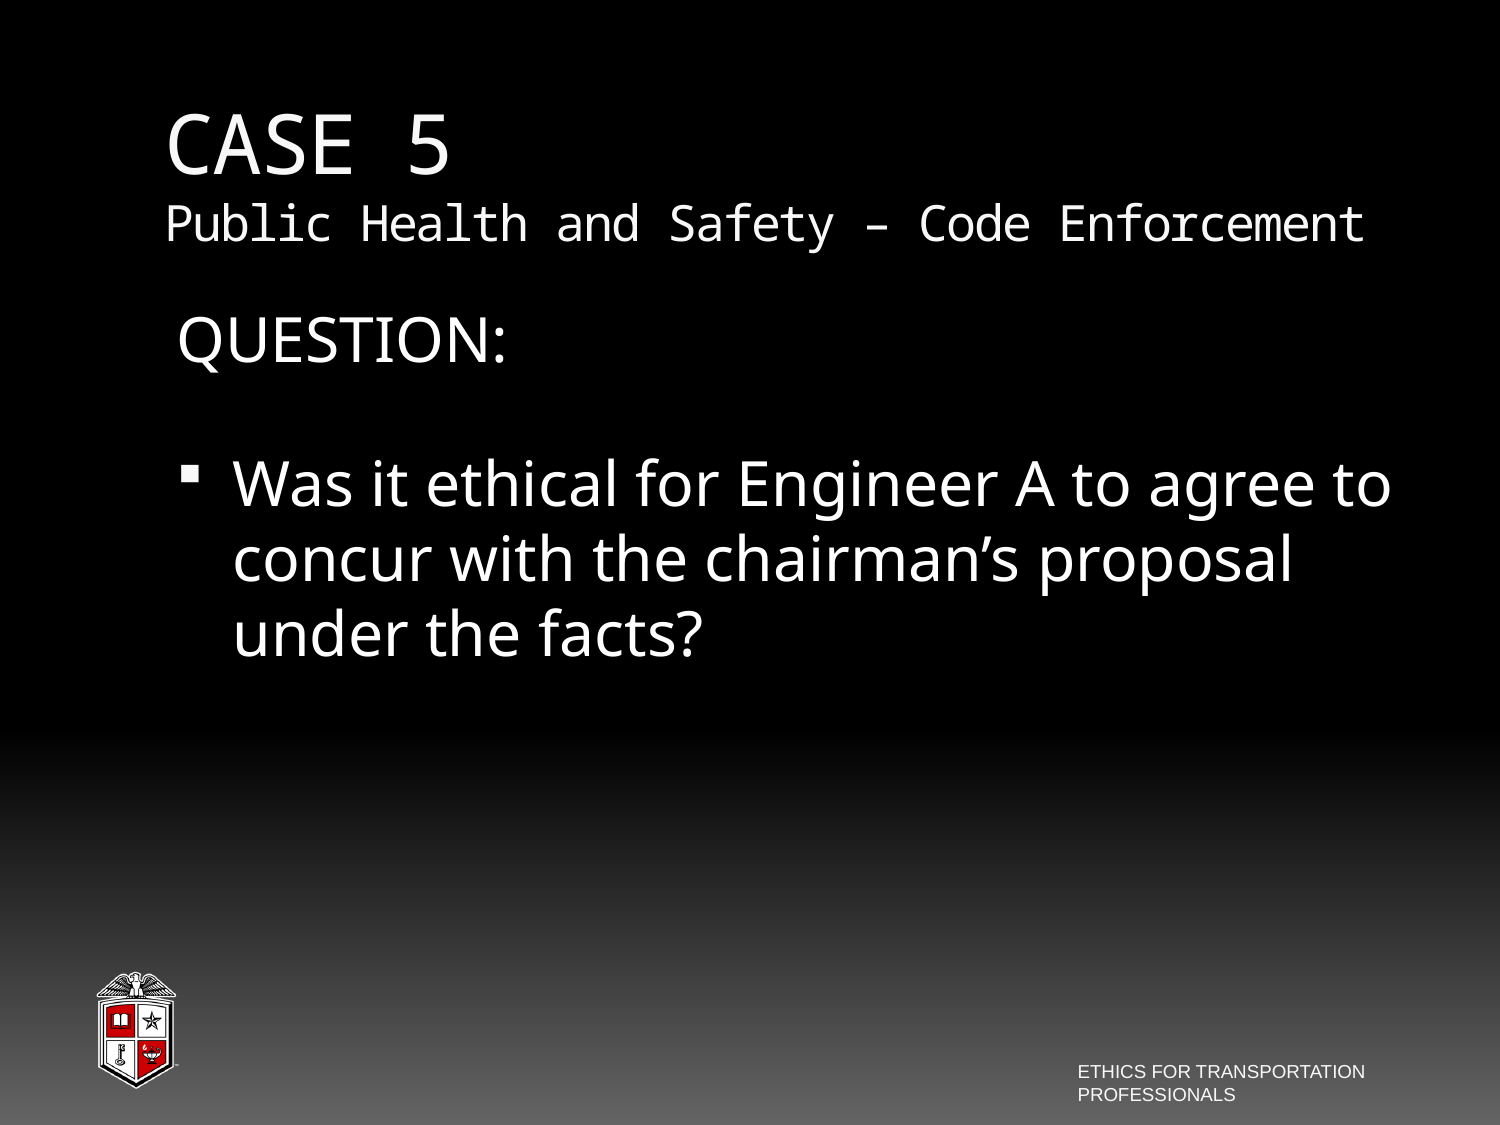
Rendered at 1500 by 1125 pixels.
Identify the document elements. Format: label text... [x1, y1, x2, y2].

title CASE 5 Public Health and Safety – Code Enforcement [150, 84, 1425, 235]
picture [87, 962, 187, 1098]
list QUESTION: Was it ethical for Engineer A to agree to concur with the chairman’s proposal under the facts? [149, 292, 1426, 1043]
slide_number ETHICS FOR TRANSPORTATION PROFESSIONALS [1062, 1052, 1413, 1113]
